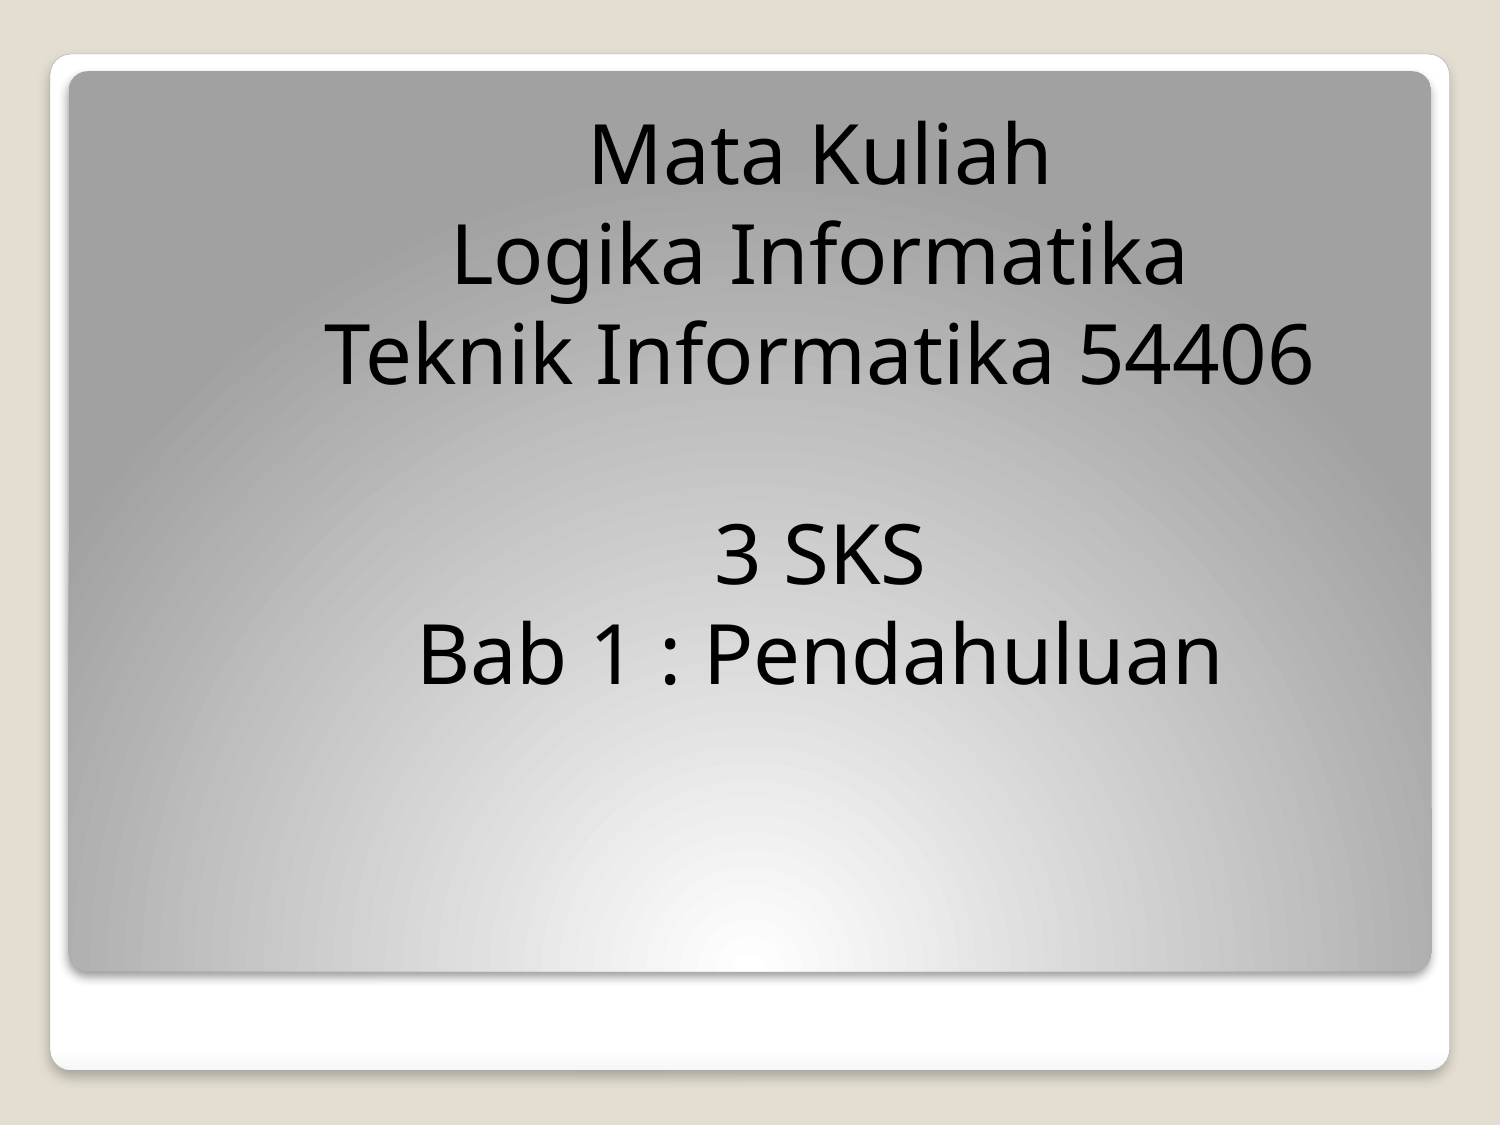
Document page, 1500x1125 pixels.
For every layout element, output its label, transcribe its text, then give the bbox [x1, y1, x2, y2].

text_box Mata Kuliah Logika Informatika Teknik Informatika 54406 3 SKS Bab 1 : Pendahuluan [222, 93, 1418, 709]
